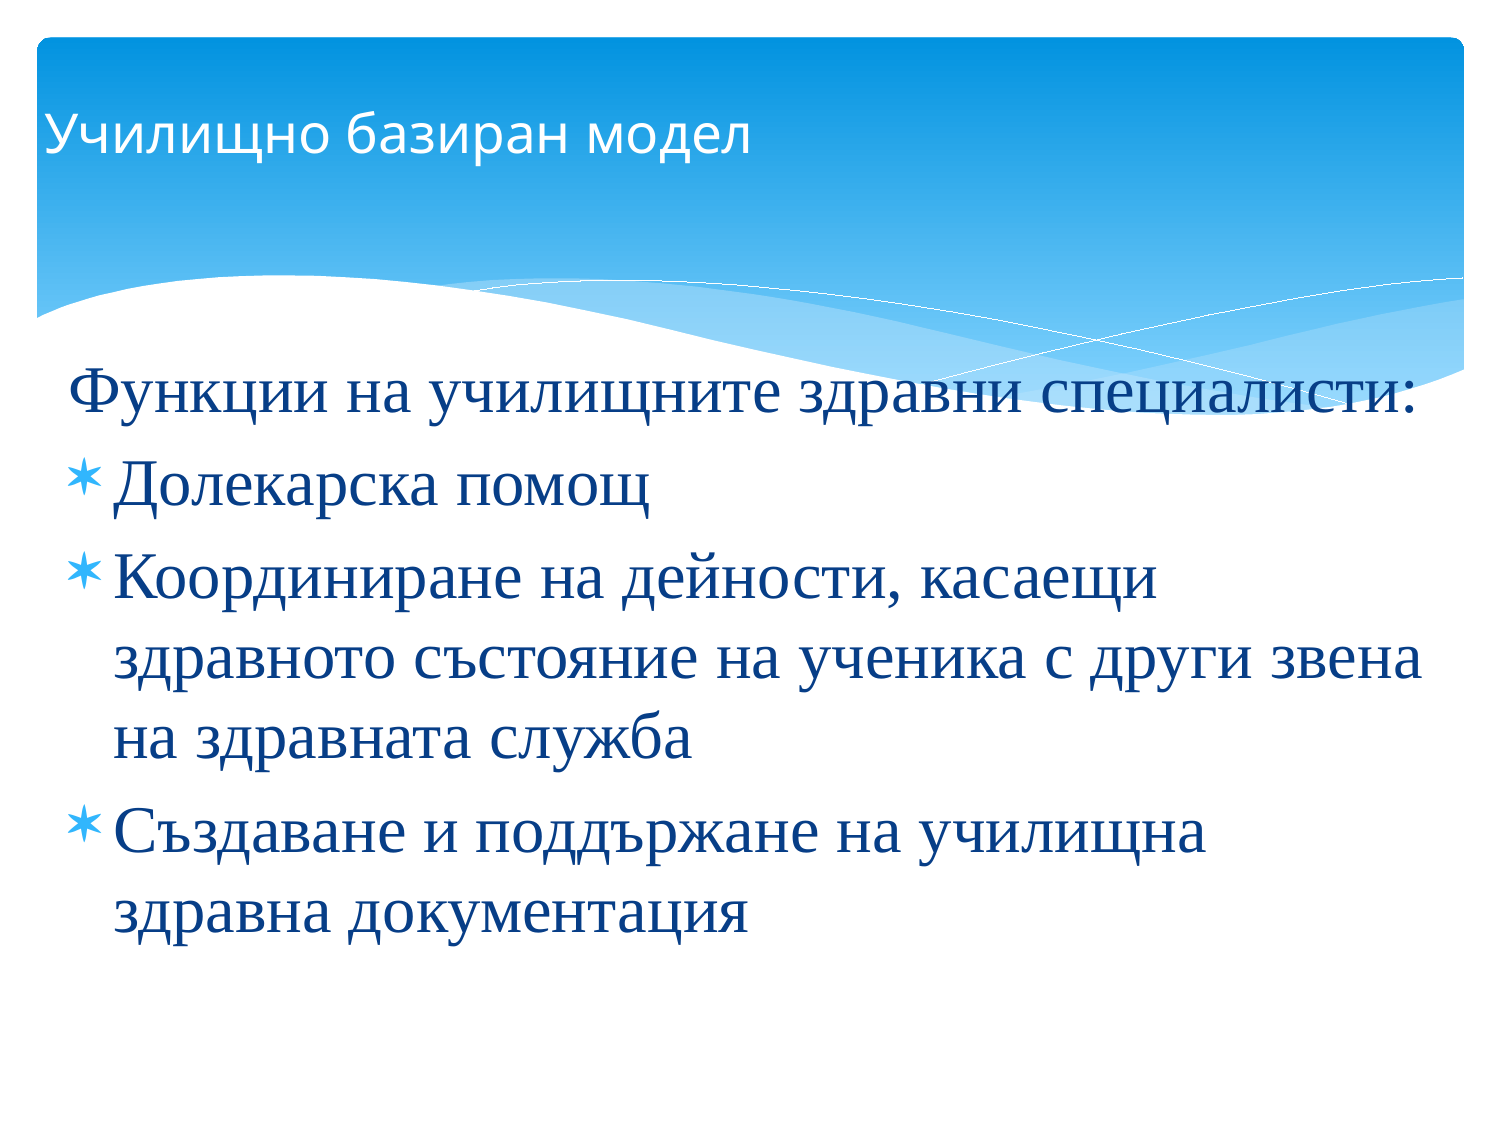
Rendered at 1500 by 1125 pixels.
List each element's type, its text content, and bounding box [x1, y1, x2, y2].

title Училищно базиран модел [29, 30, 1425, 173]
list Функции на училищните здравни специалисти: Долекарска помощ Координиране на дейности, касаещи здравното състояние на ученика с други звена на здравната служба Създаване и поддържане на училищна здравна документация [53, 338, 1447, 1083]
